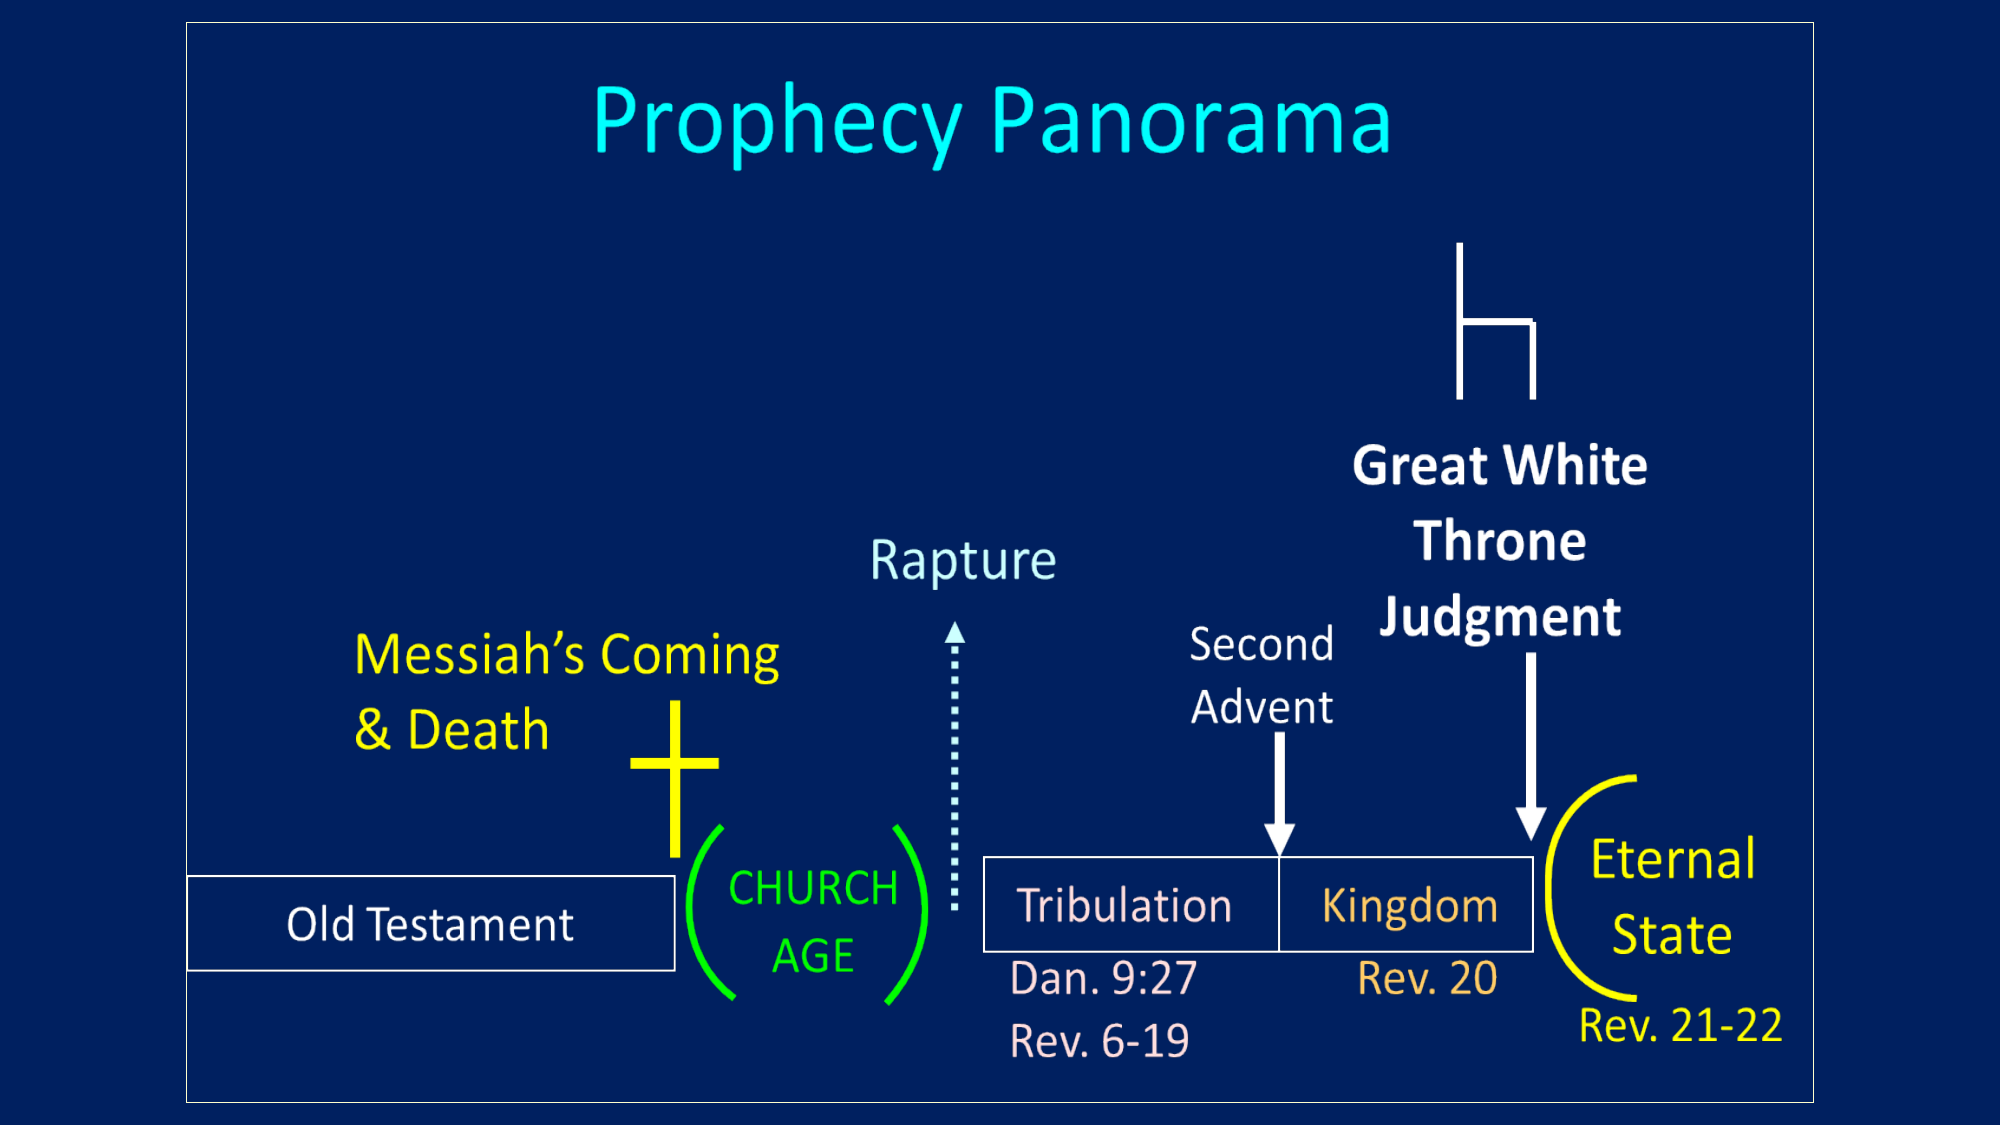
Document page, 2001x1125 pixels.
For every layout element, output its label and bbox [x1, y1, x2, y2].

picture [186, 22, 1814, 1103]
